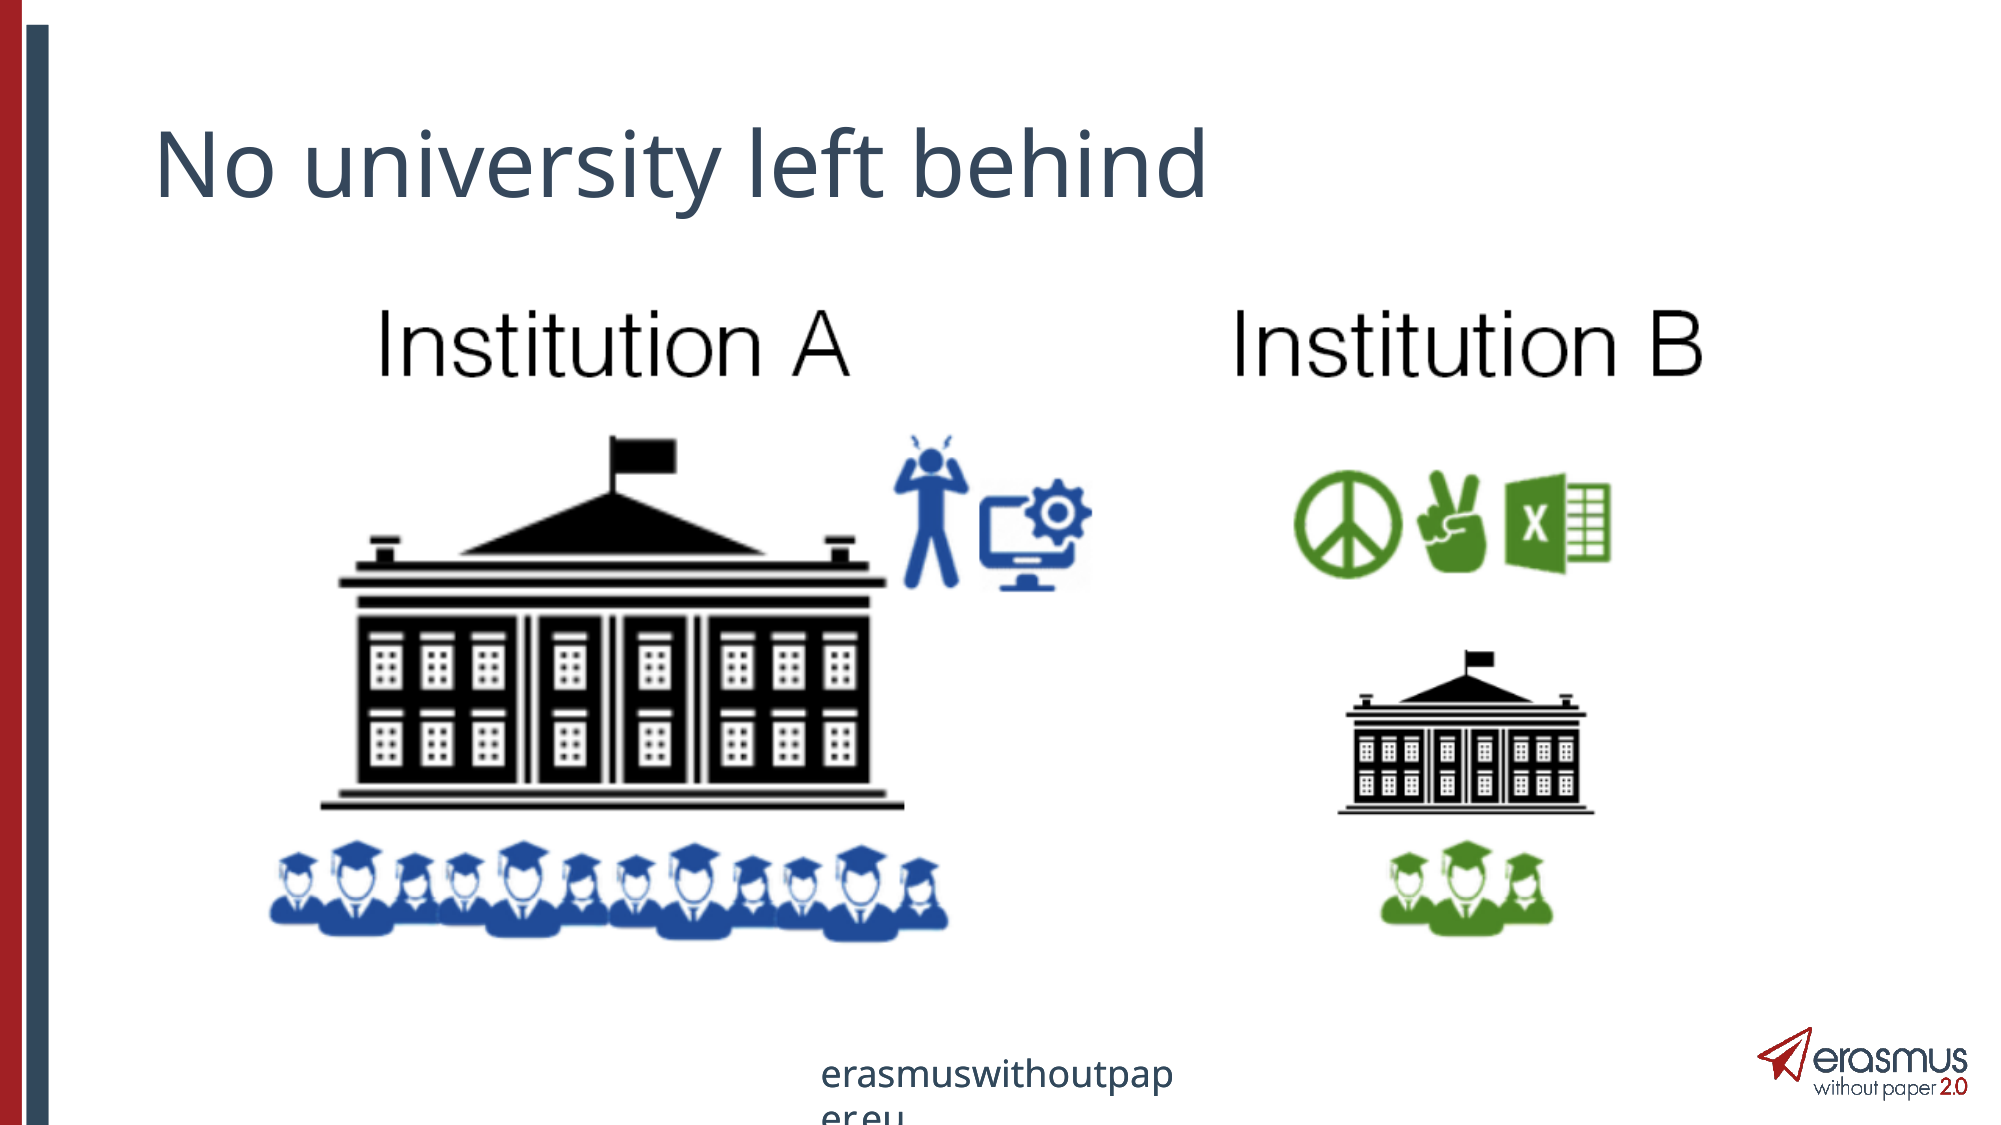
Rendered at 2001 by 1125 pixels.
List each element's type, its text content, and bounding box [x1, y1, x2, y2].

picture [1740, 1016, 1985, 1114]
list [262, 276, 1738, 960]
title No university left behind [137, 59, 1863, 277]
